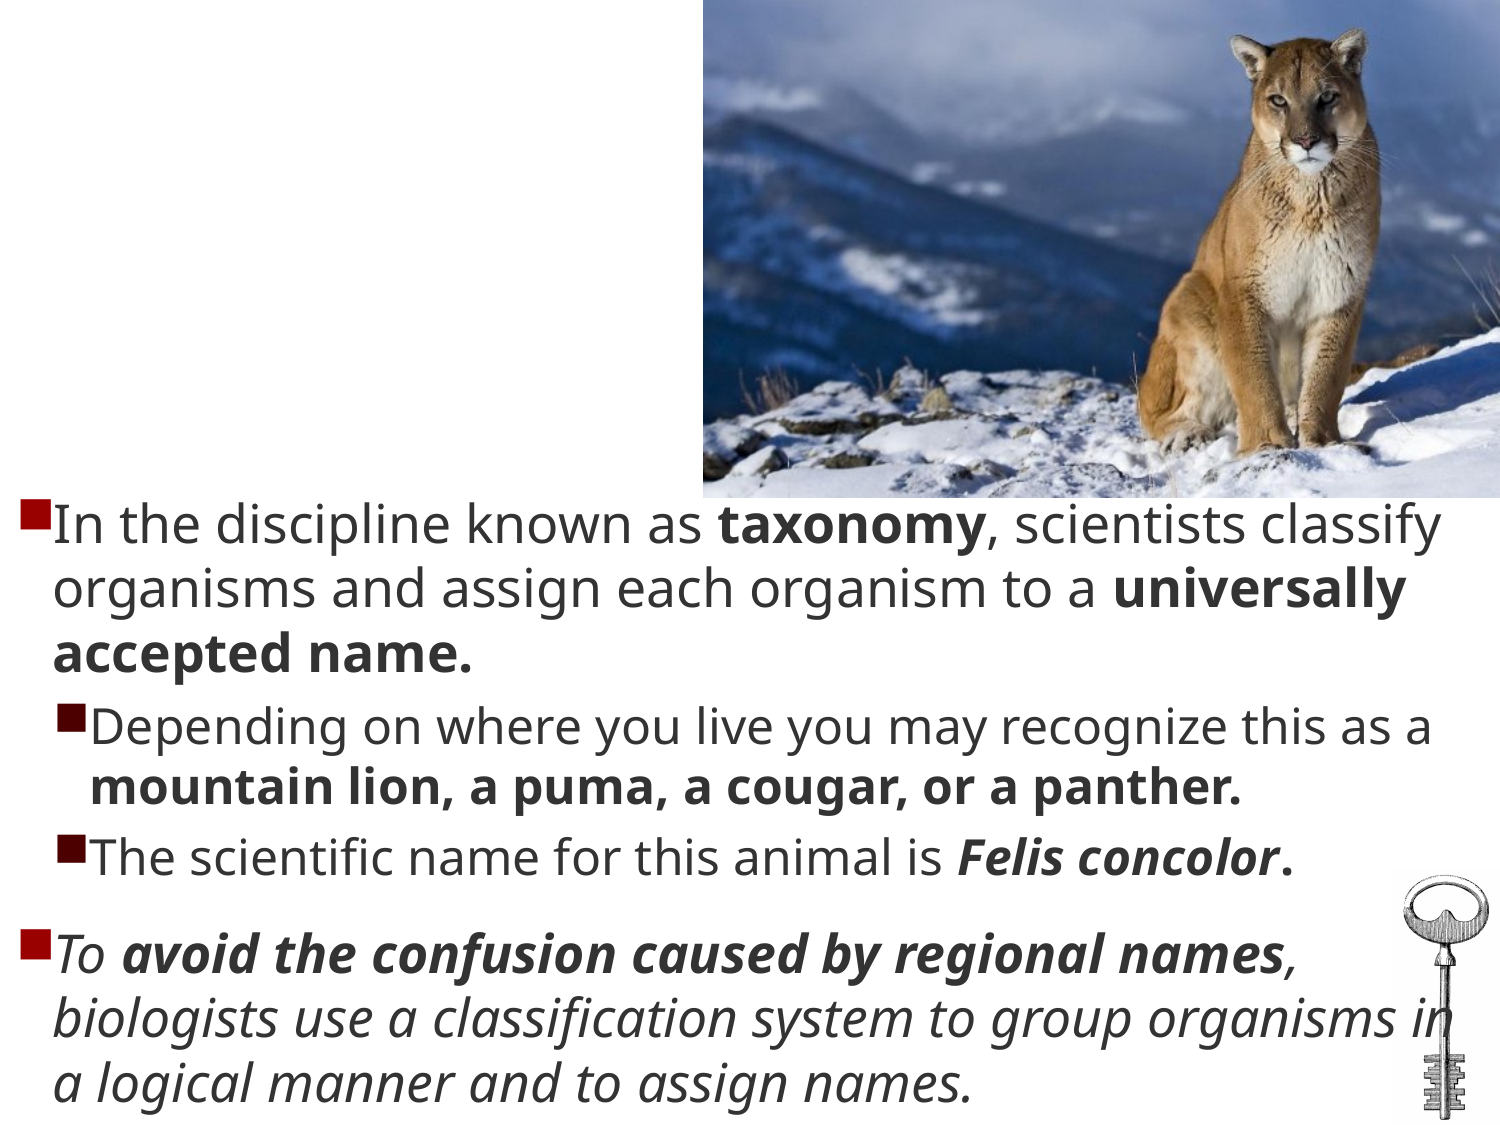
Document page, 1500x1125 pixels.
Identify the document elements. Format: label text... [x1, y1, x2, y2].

list In the discipline known as taxonomy, scientists classify organisms and assign each organism to a universally accepted name. Depending on where you live you may recognize this as a mountain lion, a puma, a cougar, or a panther. The scientific name for this animal is Felis concolor. To avoid the confusion caused by regional names, biologists use a classification system to group organisms in a logical manner and to assign names. [0, 482, 1500, 1125]
picture [703, 0, 1500, 499]
picture [1316, 941, 1500, 1052]
